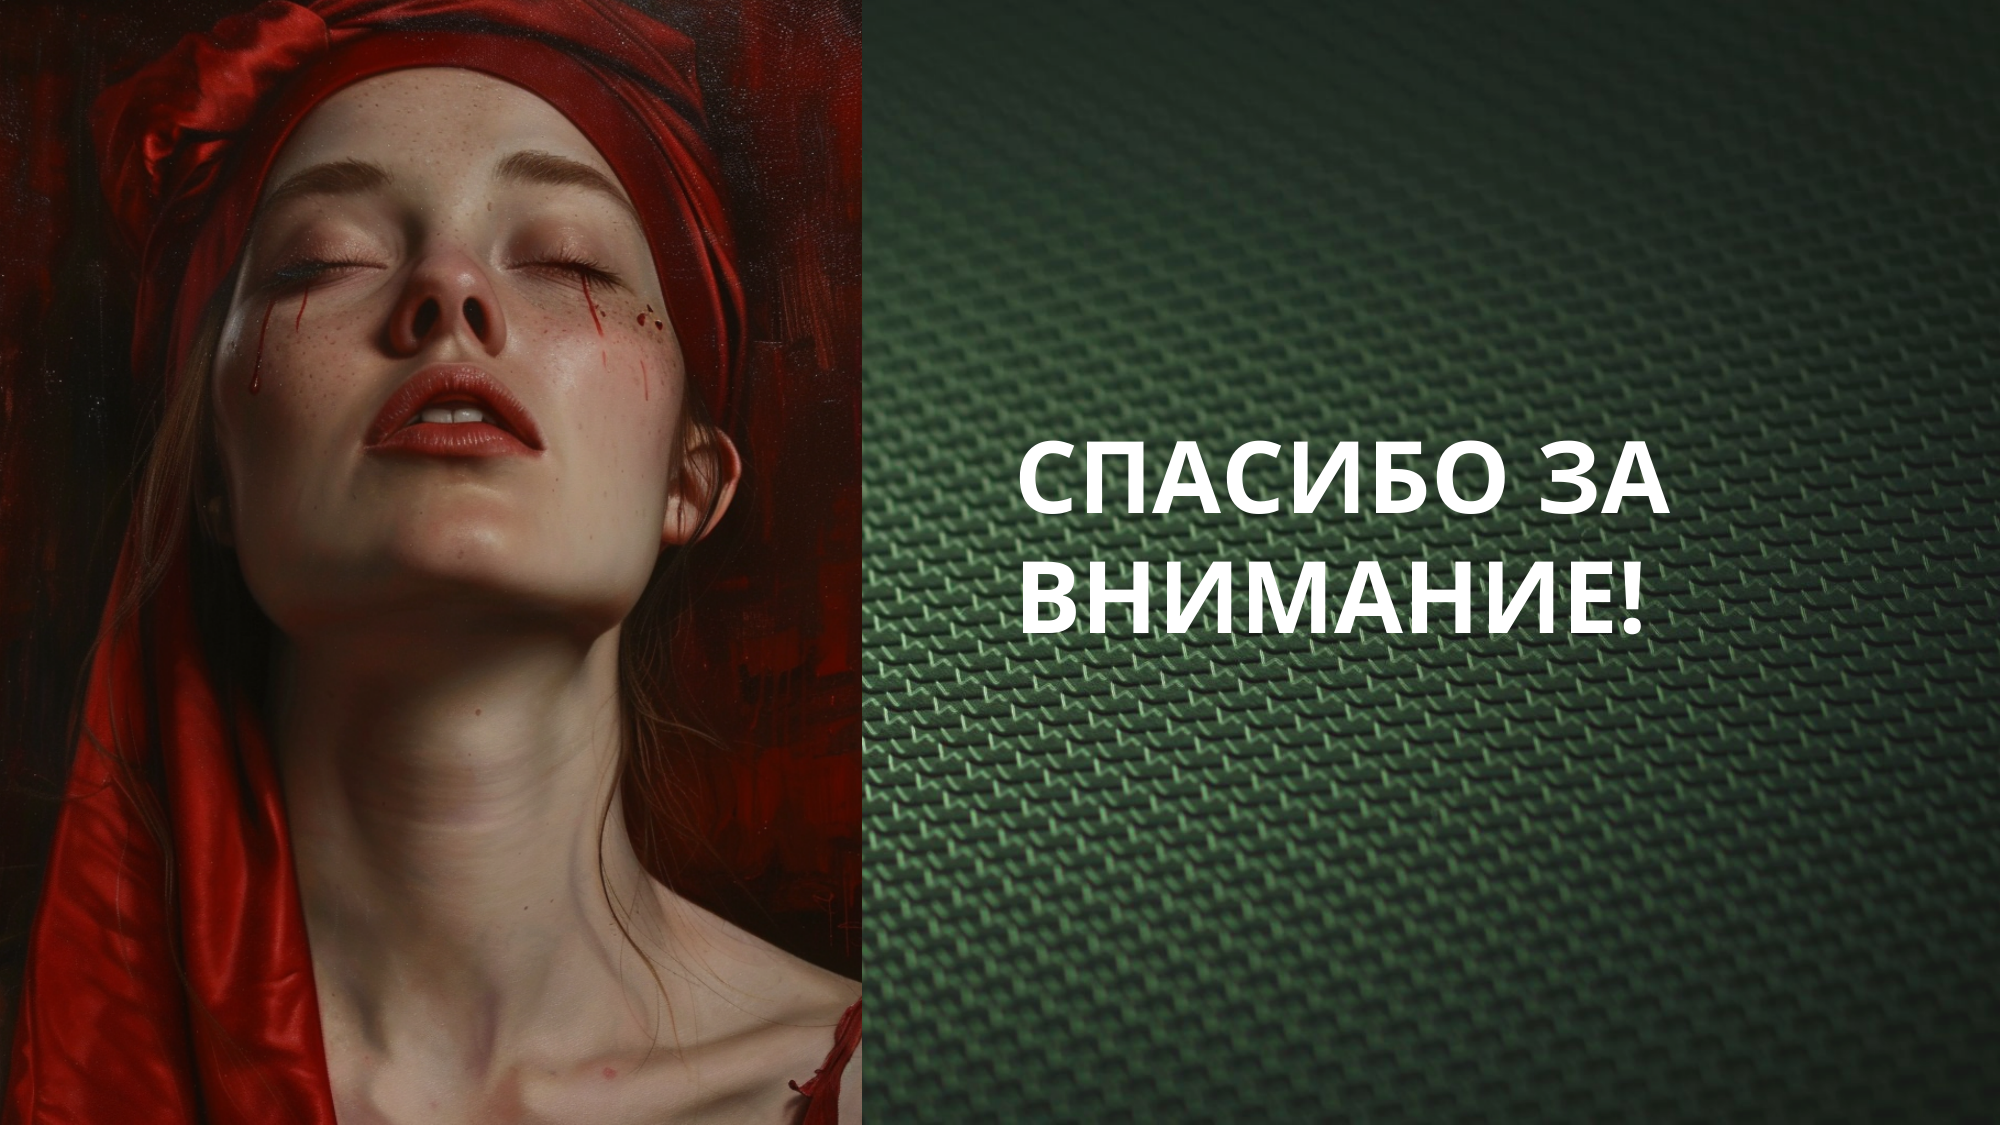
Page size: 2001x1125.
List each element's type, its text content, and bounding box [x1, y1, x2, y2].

picture [0, 0, 862, 1125]
text_box СПАСИБО ЗА ВНИМАНИЕ! [999, 406, 1904, 624]
